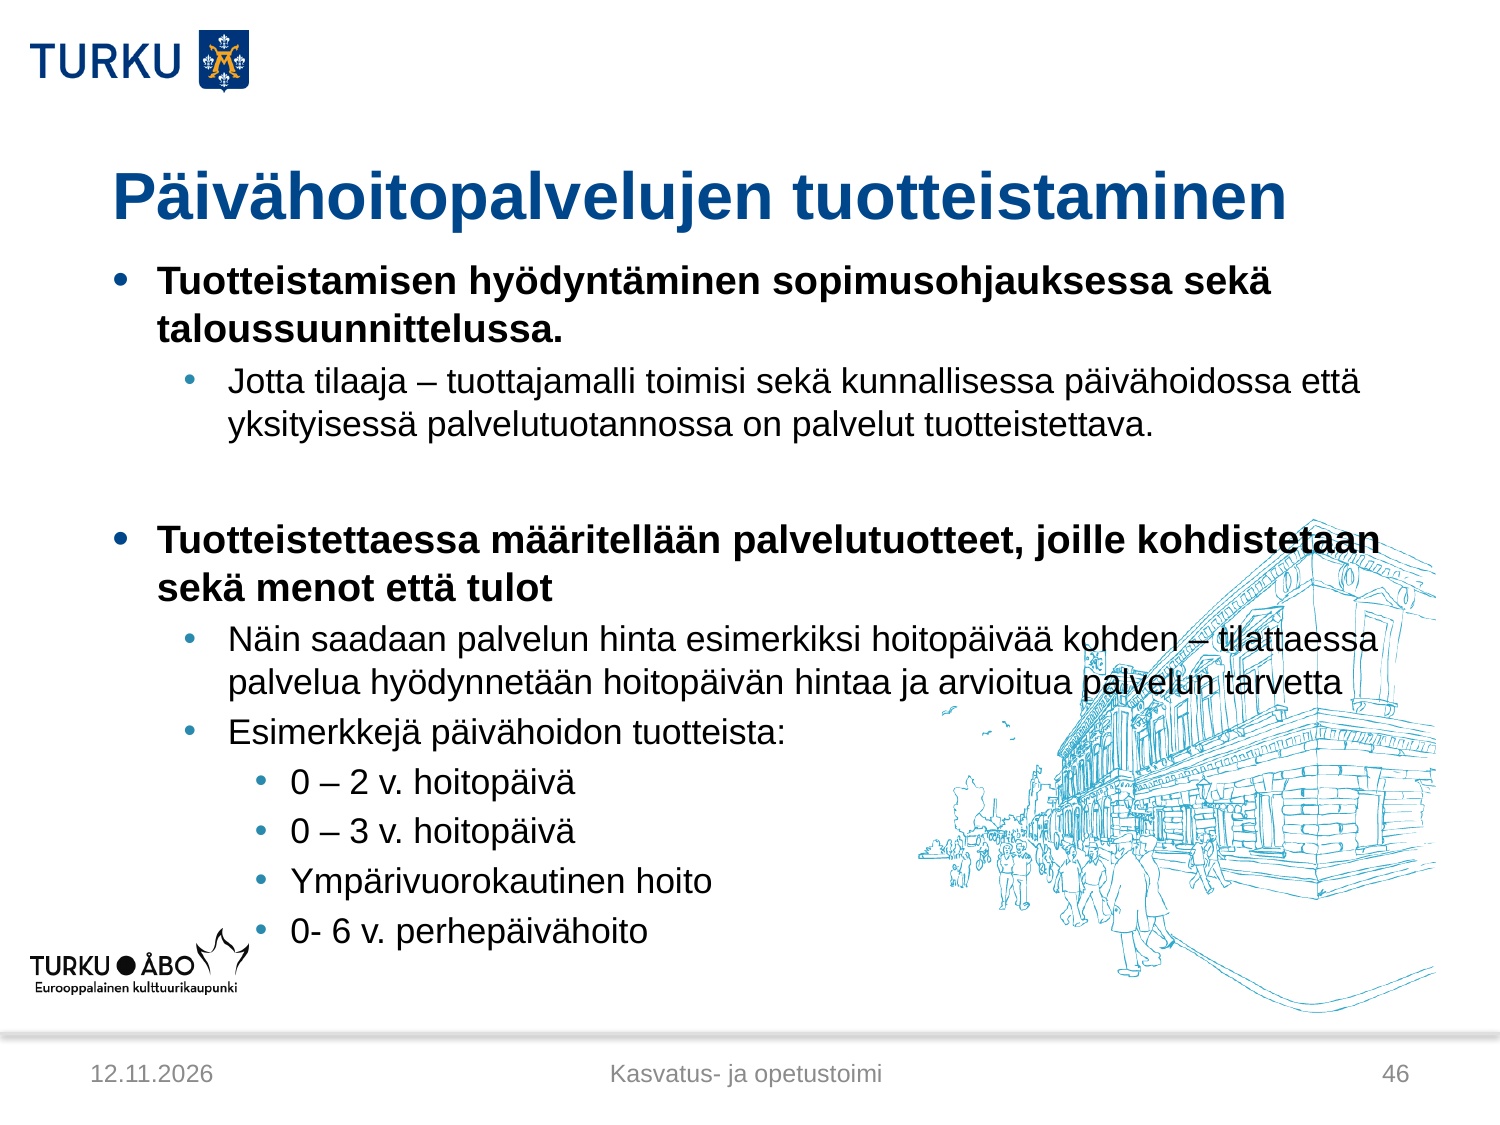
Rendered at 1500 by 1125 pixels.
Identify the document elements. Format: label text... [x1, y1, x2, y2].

footer Kasvatus- ja opetustoimi [512, 1042, 988, 1103]
slide_number 46 [1074, 1042, 1425, 1103]
picture [608, 462, 1436, 1032]
title Päivähoitopalvelujen tuotteistaminen [112, 101, 1388, 233]
list Tuotteistamisen hyödyntäminen sopimusohjauksessa sekä taloussuunnittelussa. Jotta tilaaja – tuottajamalli toimisi sekä kunnallisessa päivähoidossa että yksityisessä palvelutuotannossa on palvelut tuotteistettava. Tuotteistettaessa määritellään palvelutuotteet, joille kohdistetaan sekä menot että tulot Näin saadaan palvelun hinta esimerkiksi hoitopäivää kohden – tilattaessa palvelua hyödynnetään hoitopäivän hintaa ja arvioitua palvelun tarvetta Esimerkkejä päivähoidon tuotteista: 0 – 2 v. hoitopäivä 0 – 3 v. hoitopäivä Ympärivuorokautinen hoito 0- 6 v. perhepäivähoito [112, 255, 1388, 988]
picture [30, 928, 249, 995]
picture [30, 30, 249, 93]
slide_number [75, 1042, 425, 1103]
